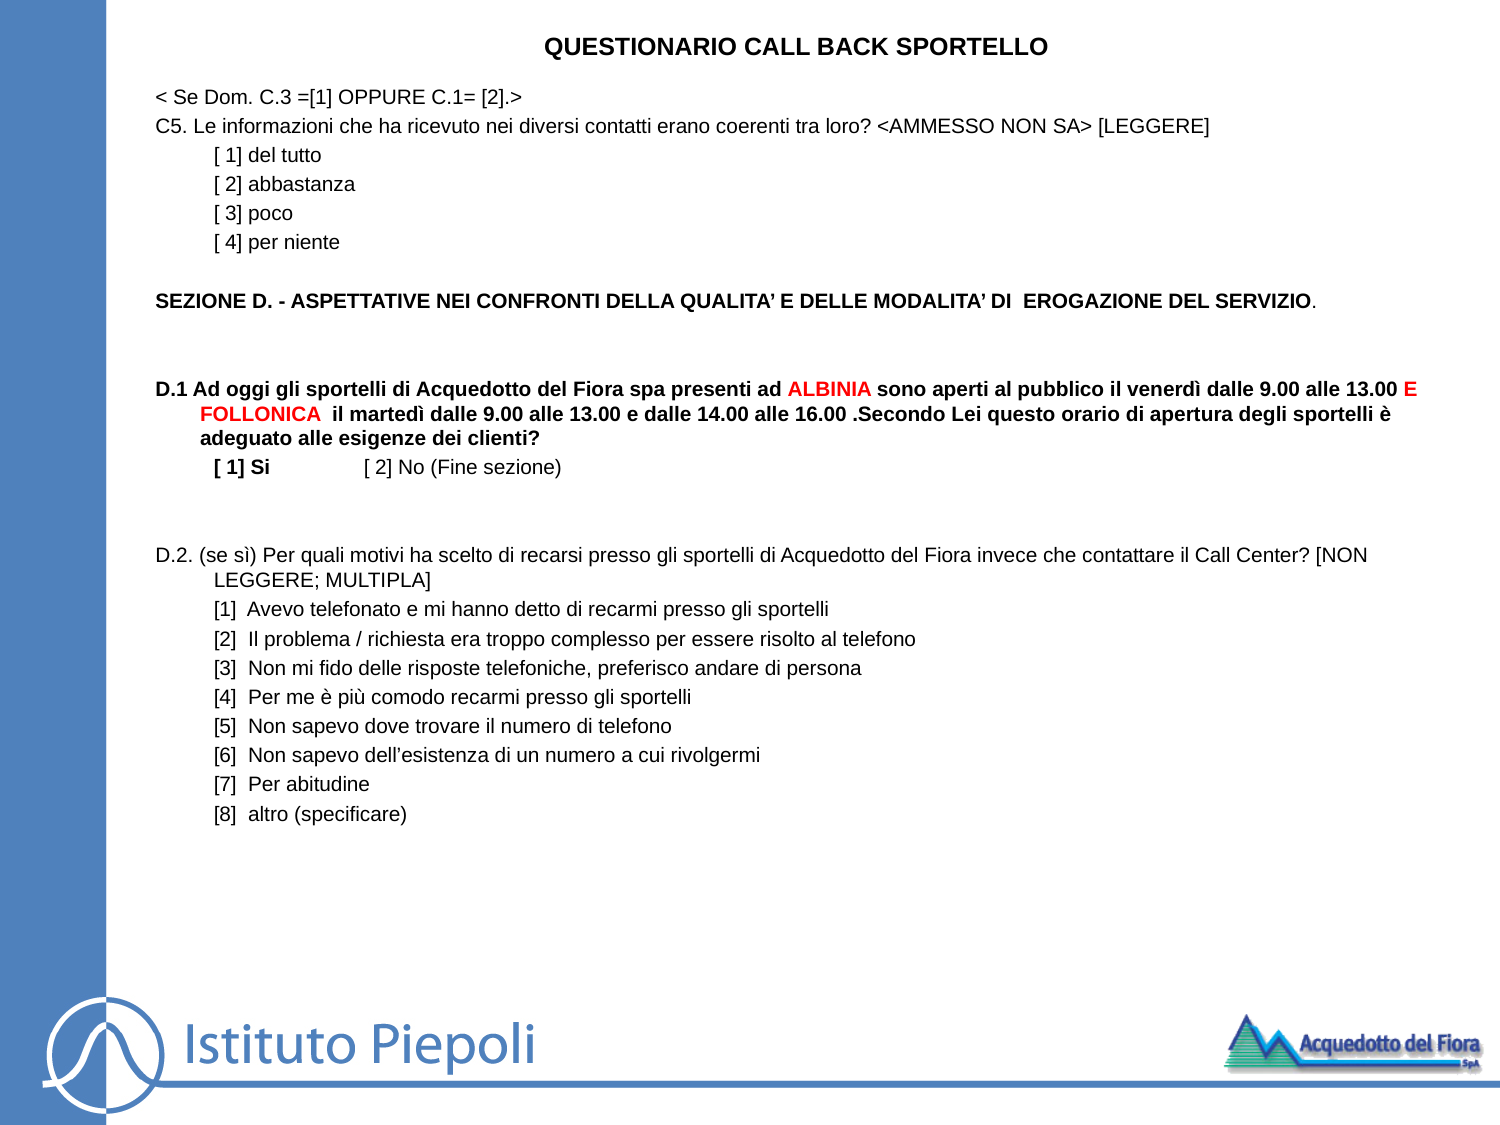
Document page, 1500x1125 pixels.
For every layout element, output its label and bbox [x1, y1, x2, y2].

text_box [140, 76, 1465, 997]
text_box [117, 23, 1477, 69]
picture [0, 0, 1500, 1125]
